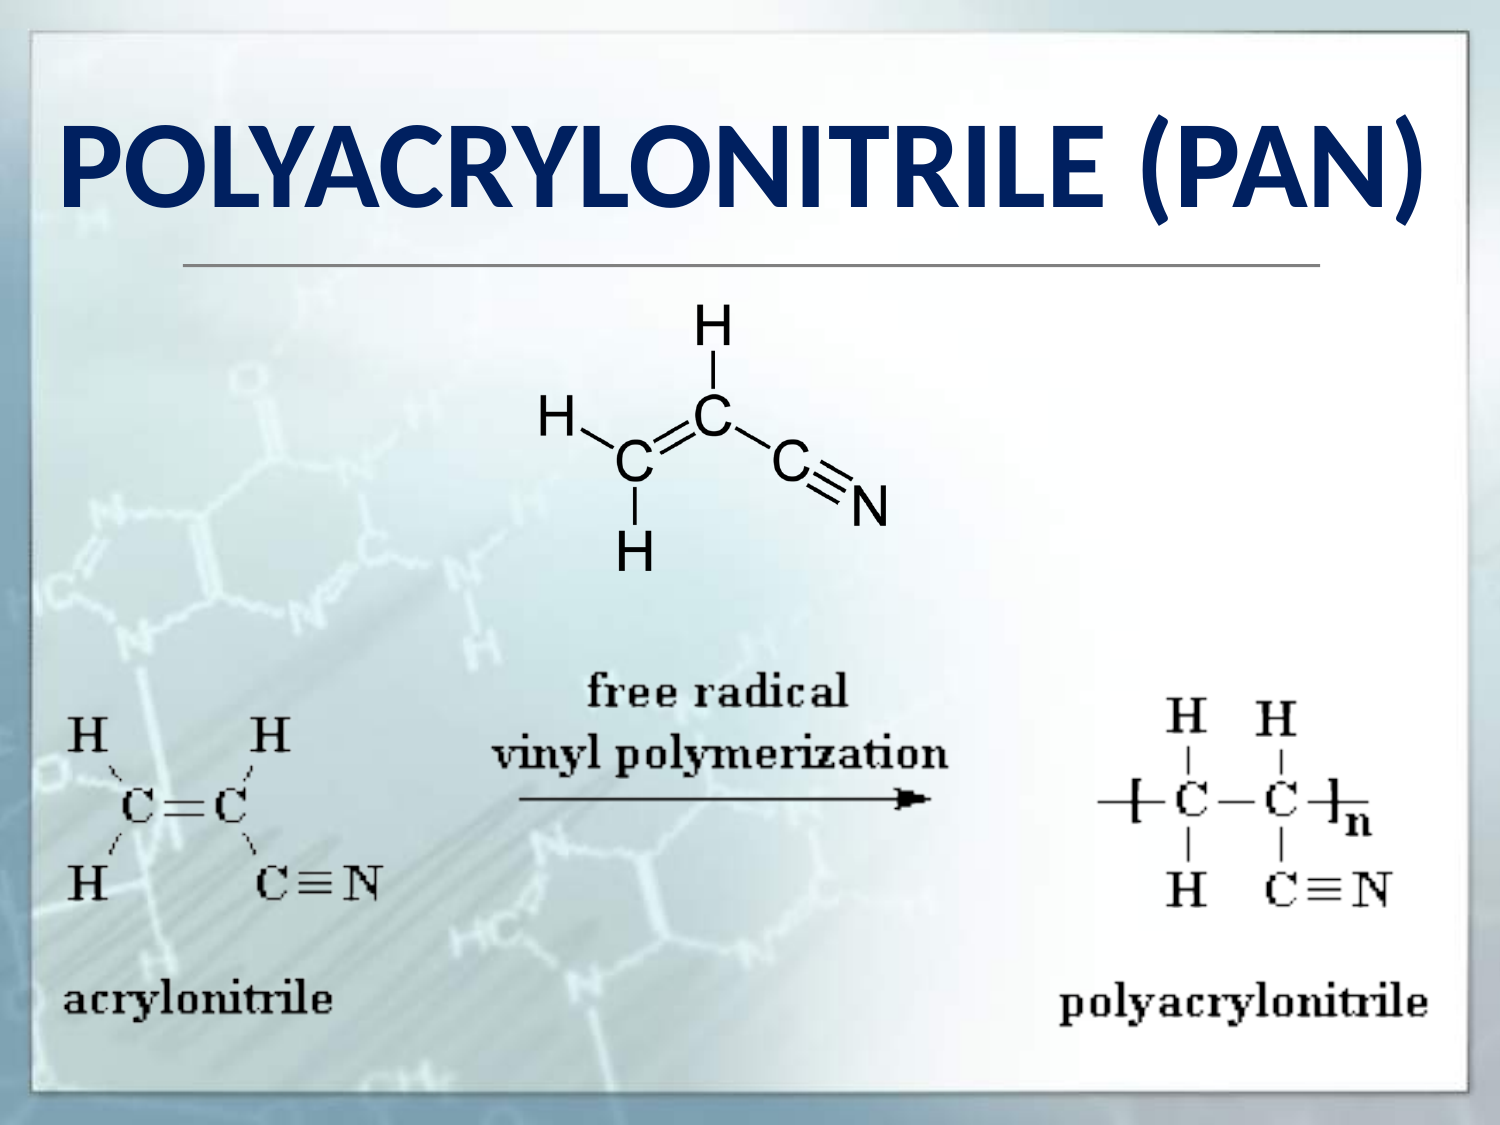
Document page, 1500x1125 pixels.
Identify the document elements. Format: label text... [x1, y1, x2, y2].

picture [0, 0, 1500, 1125]
text_box POLYACRYLONITRILE (PAN) [24, 74, 1463, 240]
